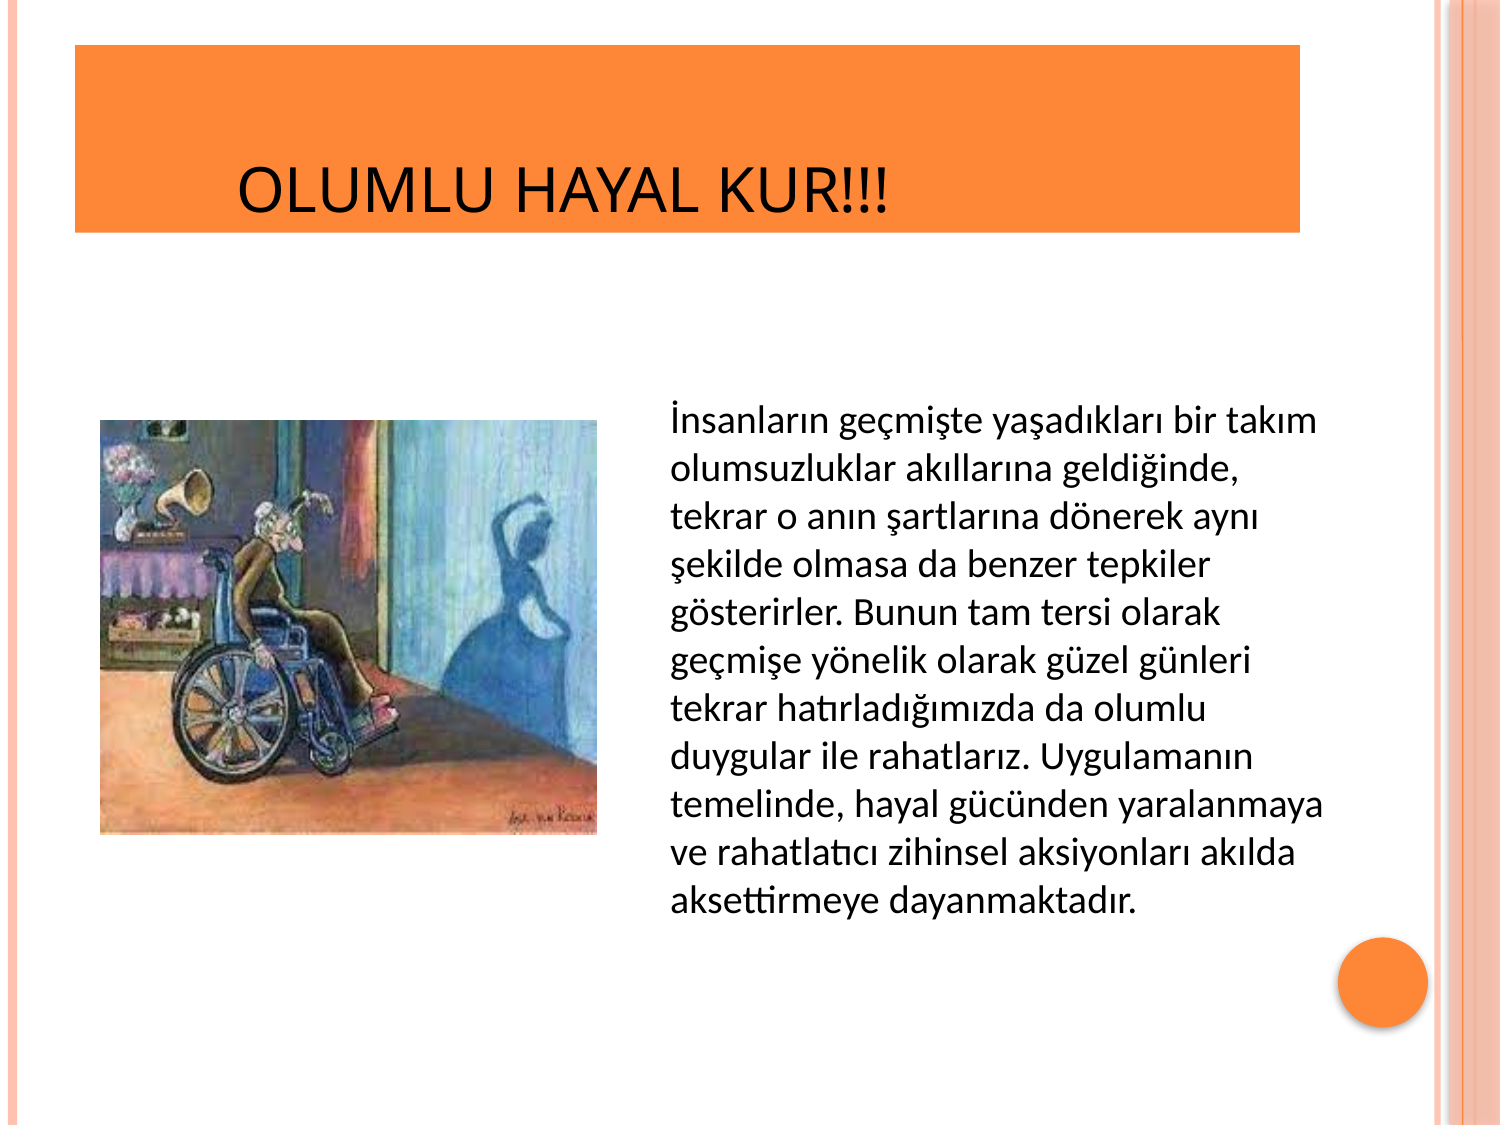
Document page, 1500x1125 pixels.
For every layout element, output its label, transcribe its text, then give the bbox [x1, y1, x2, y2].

list İnsanların geçmişte yaşadıkları bir takım olumsuzluklar akıllarına geldiğinde, tekrar o anın şartlarına dönerek aynı şekilde olmasa da benzer tepkiler gösterirler. Bunun tam tersi olarak geçmişe yönelik olarak güzel günleri tekrar hatırladığımızda da olumlu duygular ile rahatlarız. Uygulamanın temelinde, hayal gücünden yaralanmaya ve rahatlatıcı zihinsel aksiyonları akılda aksettirmeye dayanmaktadır. [655, 326, 1348, 941]
picture [99, 420, 597, 835]
title Olumlu hayal kur!!! [75, 45, 1300, 233]
